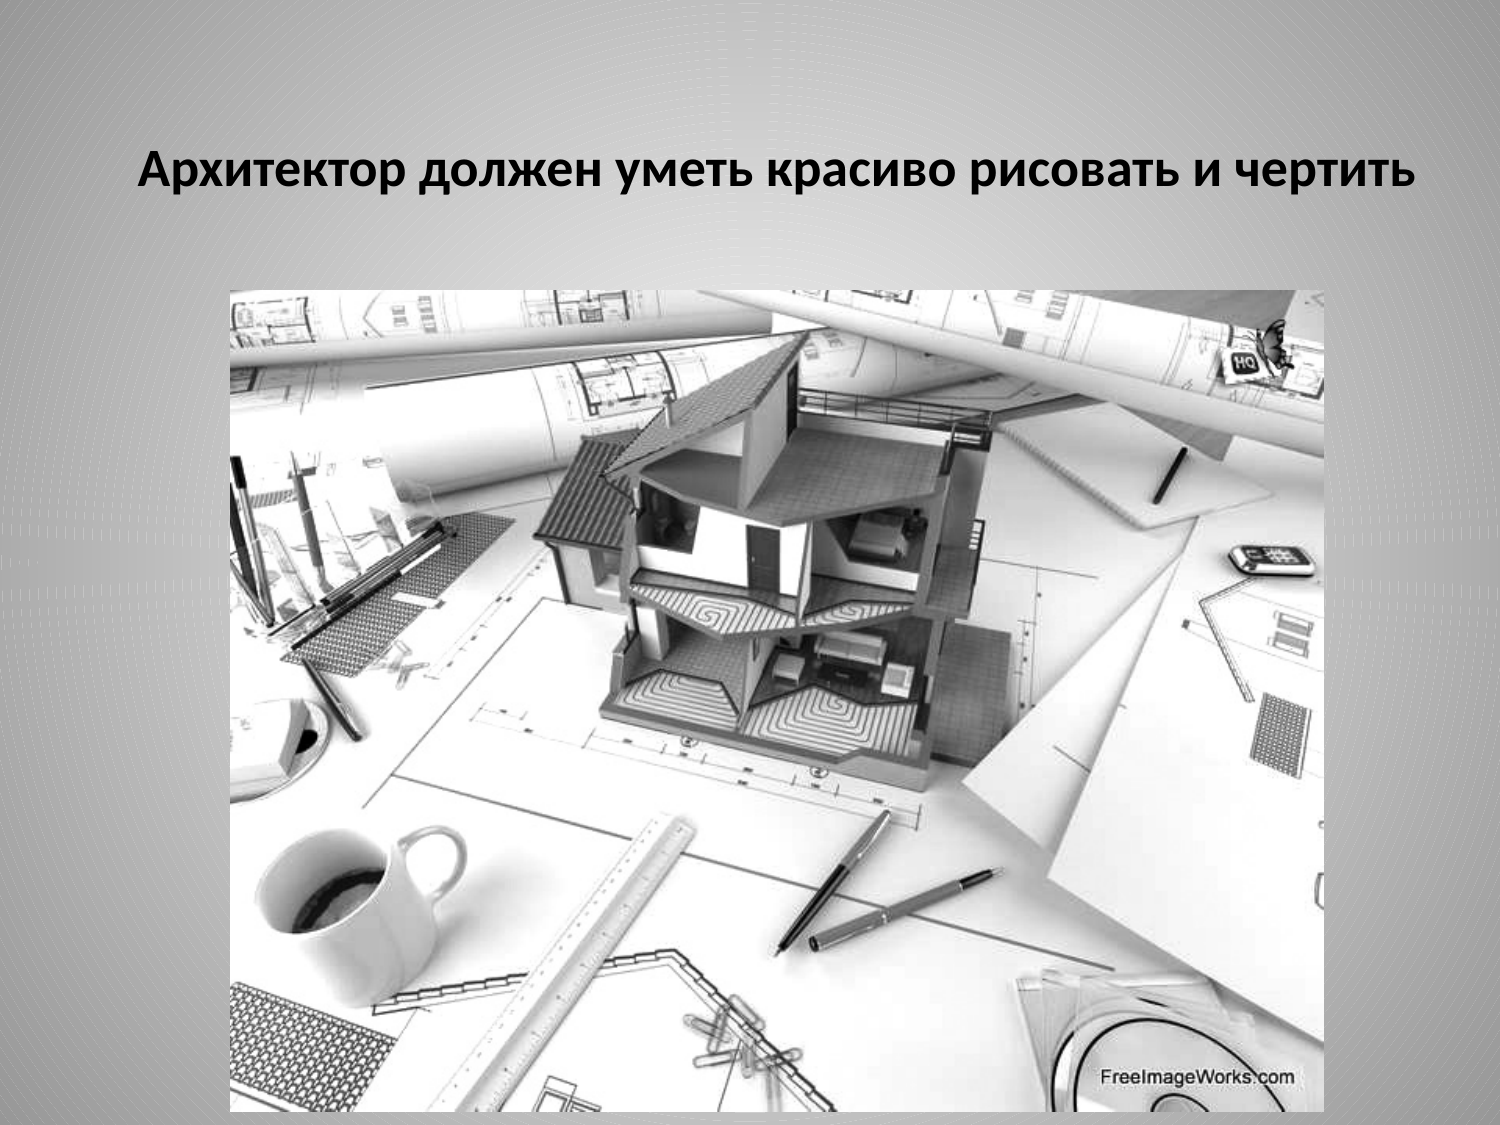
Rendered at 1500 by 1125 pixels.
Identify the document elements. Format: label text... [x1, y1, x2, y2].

picture [229, 290, 1325, 1112]
title Архитектор должен уметь красиво рисовать и чертить [102, 103, 1453, 291]
